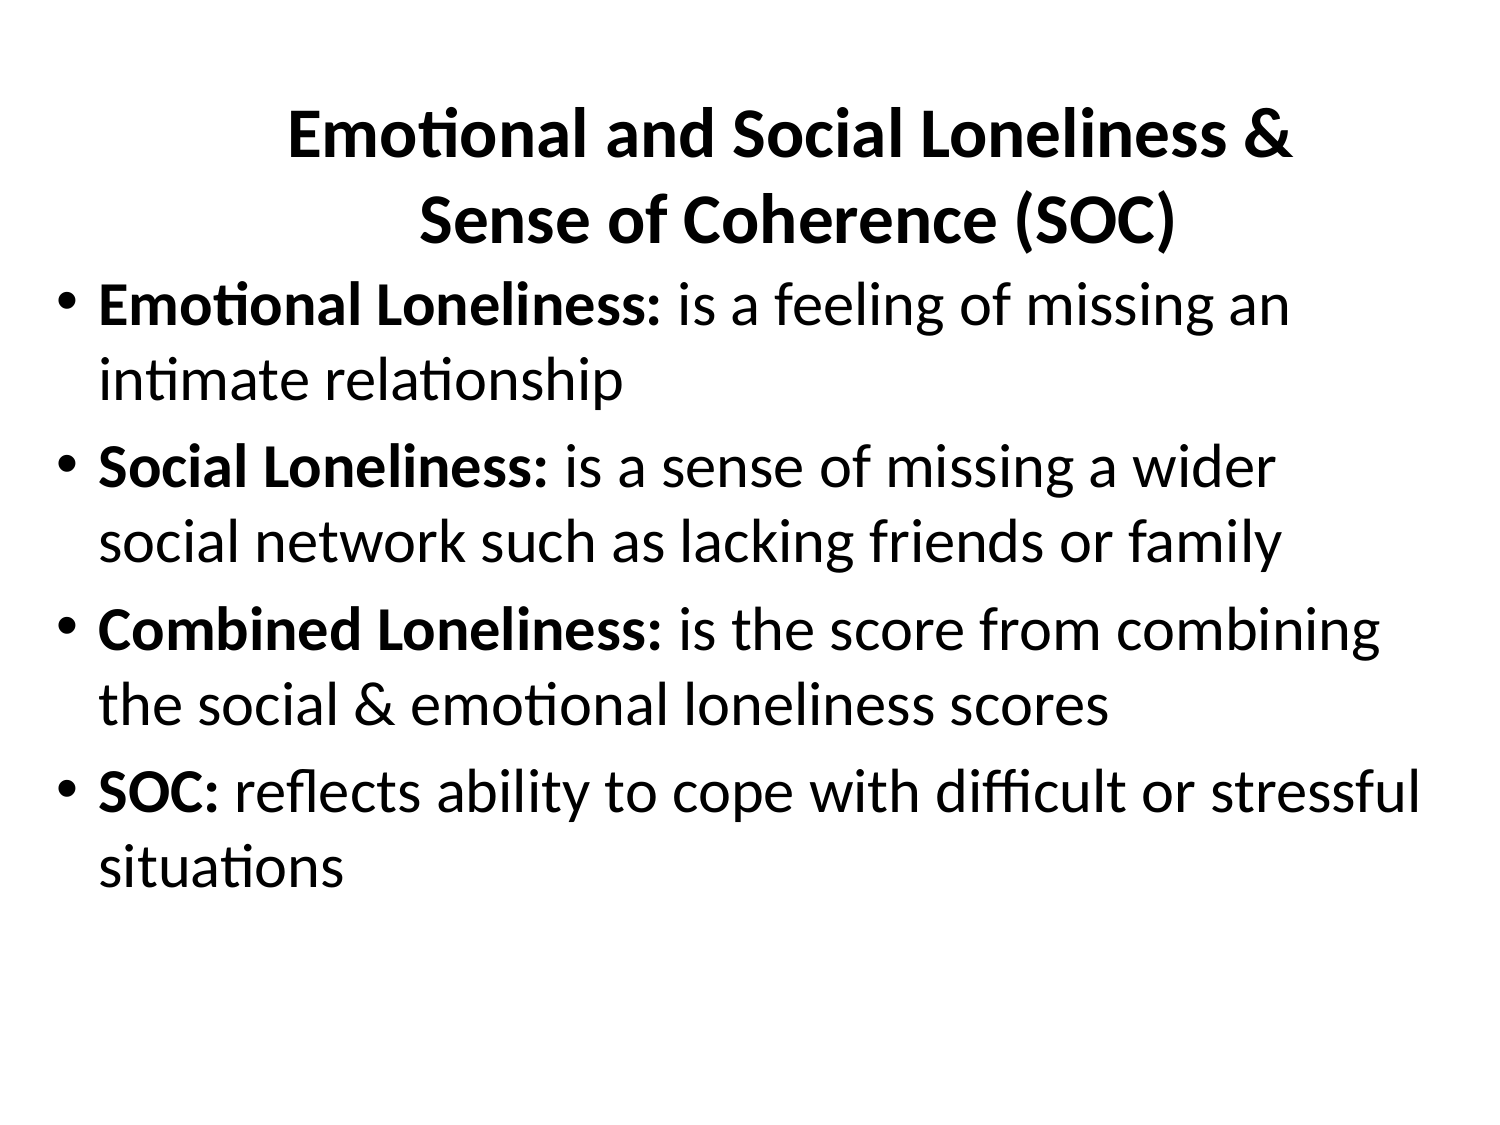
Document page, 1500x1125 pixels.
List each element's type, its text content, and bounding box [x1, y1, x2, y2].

title Emotional and Social Loneliness & Sense of Coherence (SOC) [123, 78, 1474, 266]
list Emotional Loneliness: is a feeling of missing an intimate relationship Social Loneliness: is a sense of missing a wider social network such as lacking friends or family Combined Loneliness: is the score from combining the social & emotional loneliness scores SOC: reflects ability to cope with difficult or stressful situations [41, 255, 1439, 1083]
